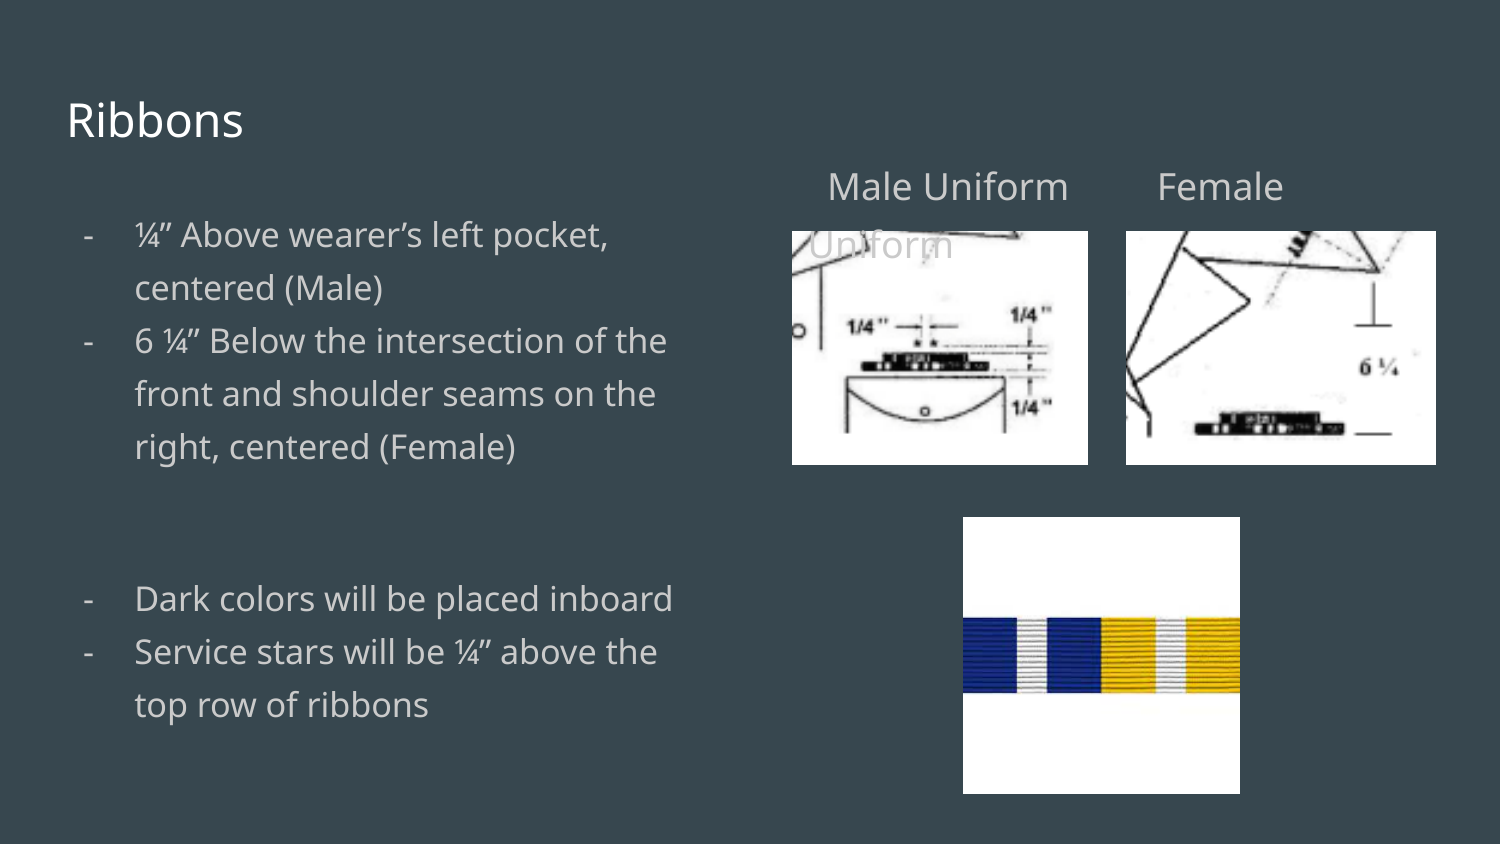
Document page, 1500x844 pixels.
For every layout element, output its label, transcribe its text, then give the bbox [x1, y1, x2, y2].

title Ribbons [51, 72, 792, 167]
picture [963, 517, 1240, 794]
list ¼” Above wearer’s left pocket, centered (Male) 6 ¼” Below the intersection of the front and shoulder seams on the right, centered (Female) Dark colors will be placed inboard Service stars will be ¼” above the top row of ribbons [51, 189, 708, 750]
list Male Uniform Female Uniform [792, 72, 1449, 518]
picture [1125, 231, 1436, 465]
picture [792, 231, 1088, 465]
